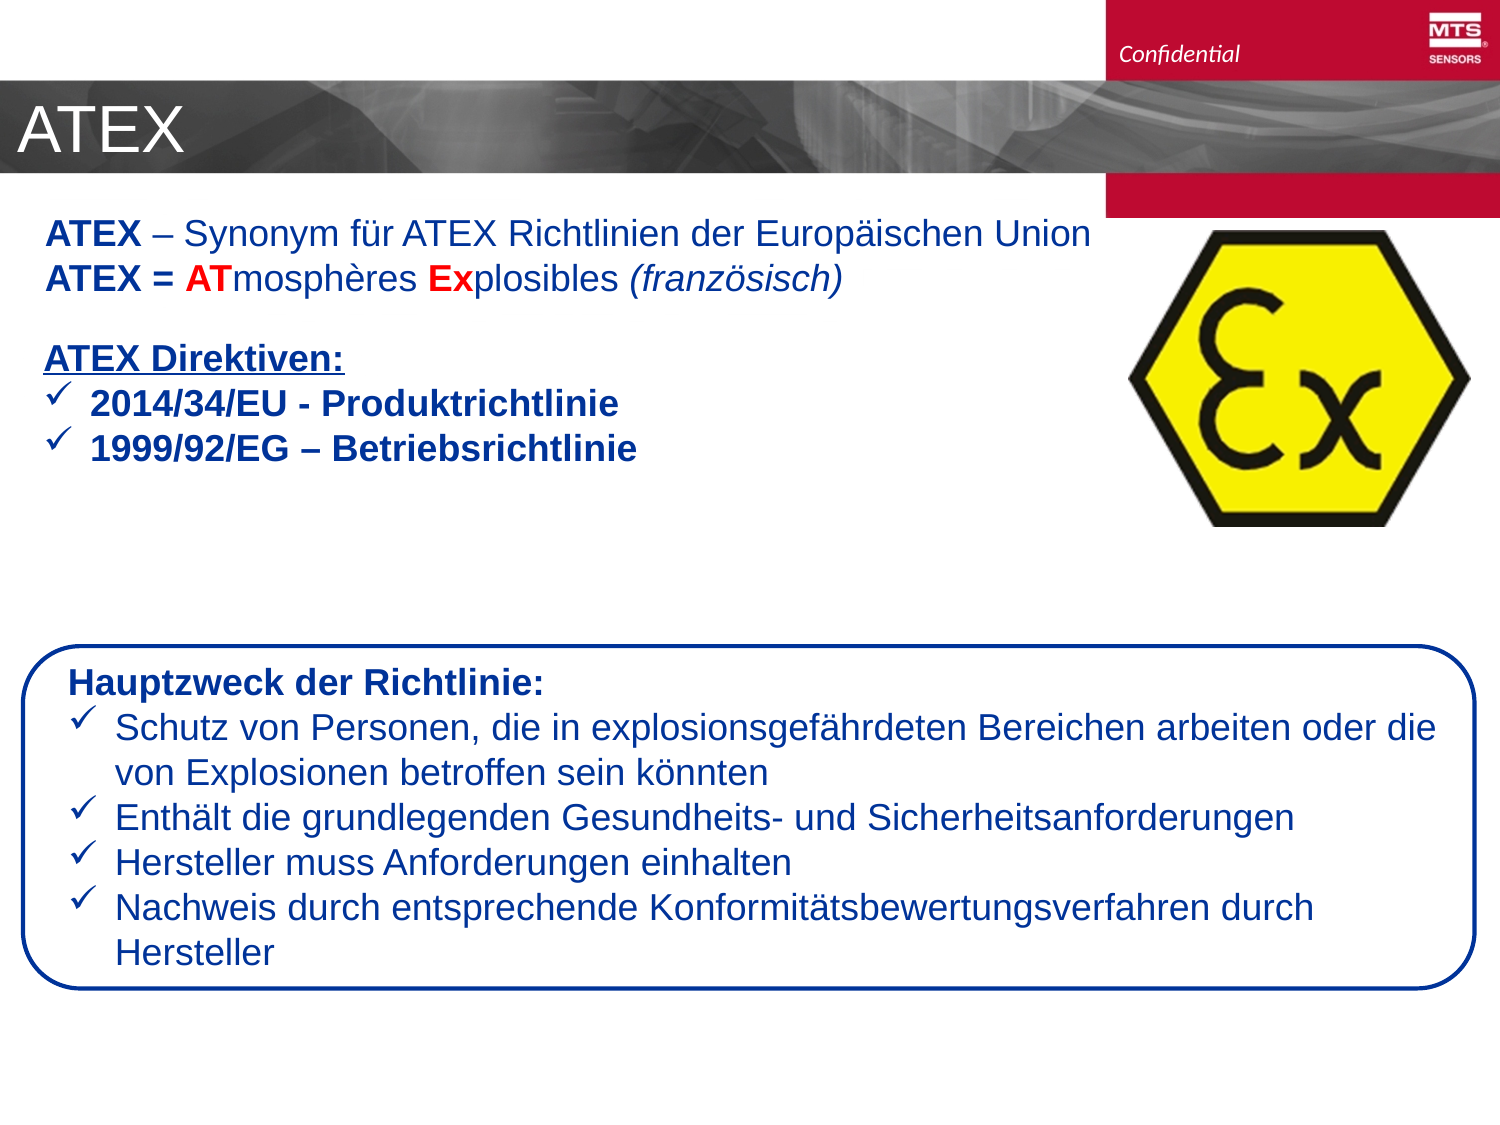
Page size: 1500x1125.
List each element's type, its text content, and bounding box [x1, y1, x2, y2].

picture [0, 0, 1500, 218]
text_box [20, 650, 1450, 991]
title ATEX [2, 78, 1353, 173]
text_box ATEX – Synonym für ATEX Richtlinien der Europäischen Union ATEX = ATmosphères Explosibles (französisch) [30, 201, 1107, 307]
text_box [54, 644, 1444, 650]
text_box ATEX Direktiven: 2014/34/EU - Produktrichtlinie 1999/92/EG – Betriebsrichtlinie [28, 326, 653, 476]
picture [1128, 230, 1471, 528]
text_box Hauptzweck der Richtlinie: Schutz von Personen, die in explosionsgefährdeten Bereichen arbeiten oder die von Explosionen betroffen sein könnten Enthält die grundlegenden Gesundheits- und Sicherheitsanforderungen Hersteller muss Anforderungen einhalten Nachweis durch entsprechende Konformitätsbewertungsverfahren durch Hersteller [53, 650, 1495, 981]
